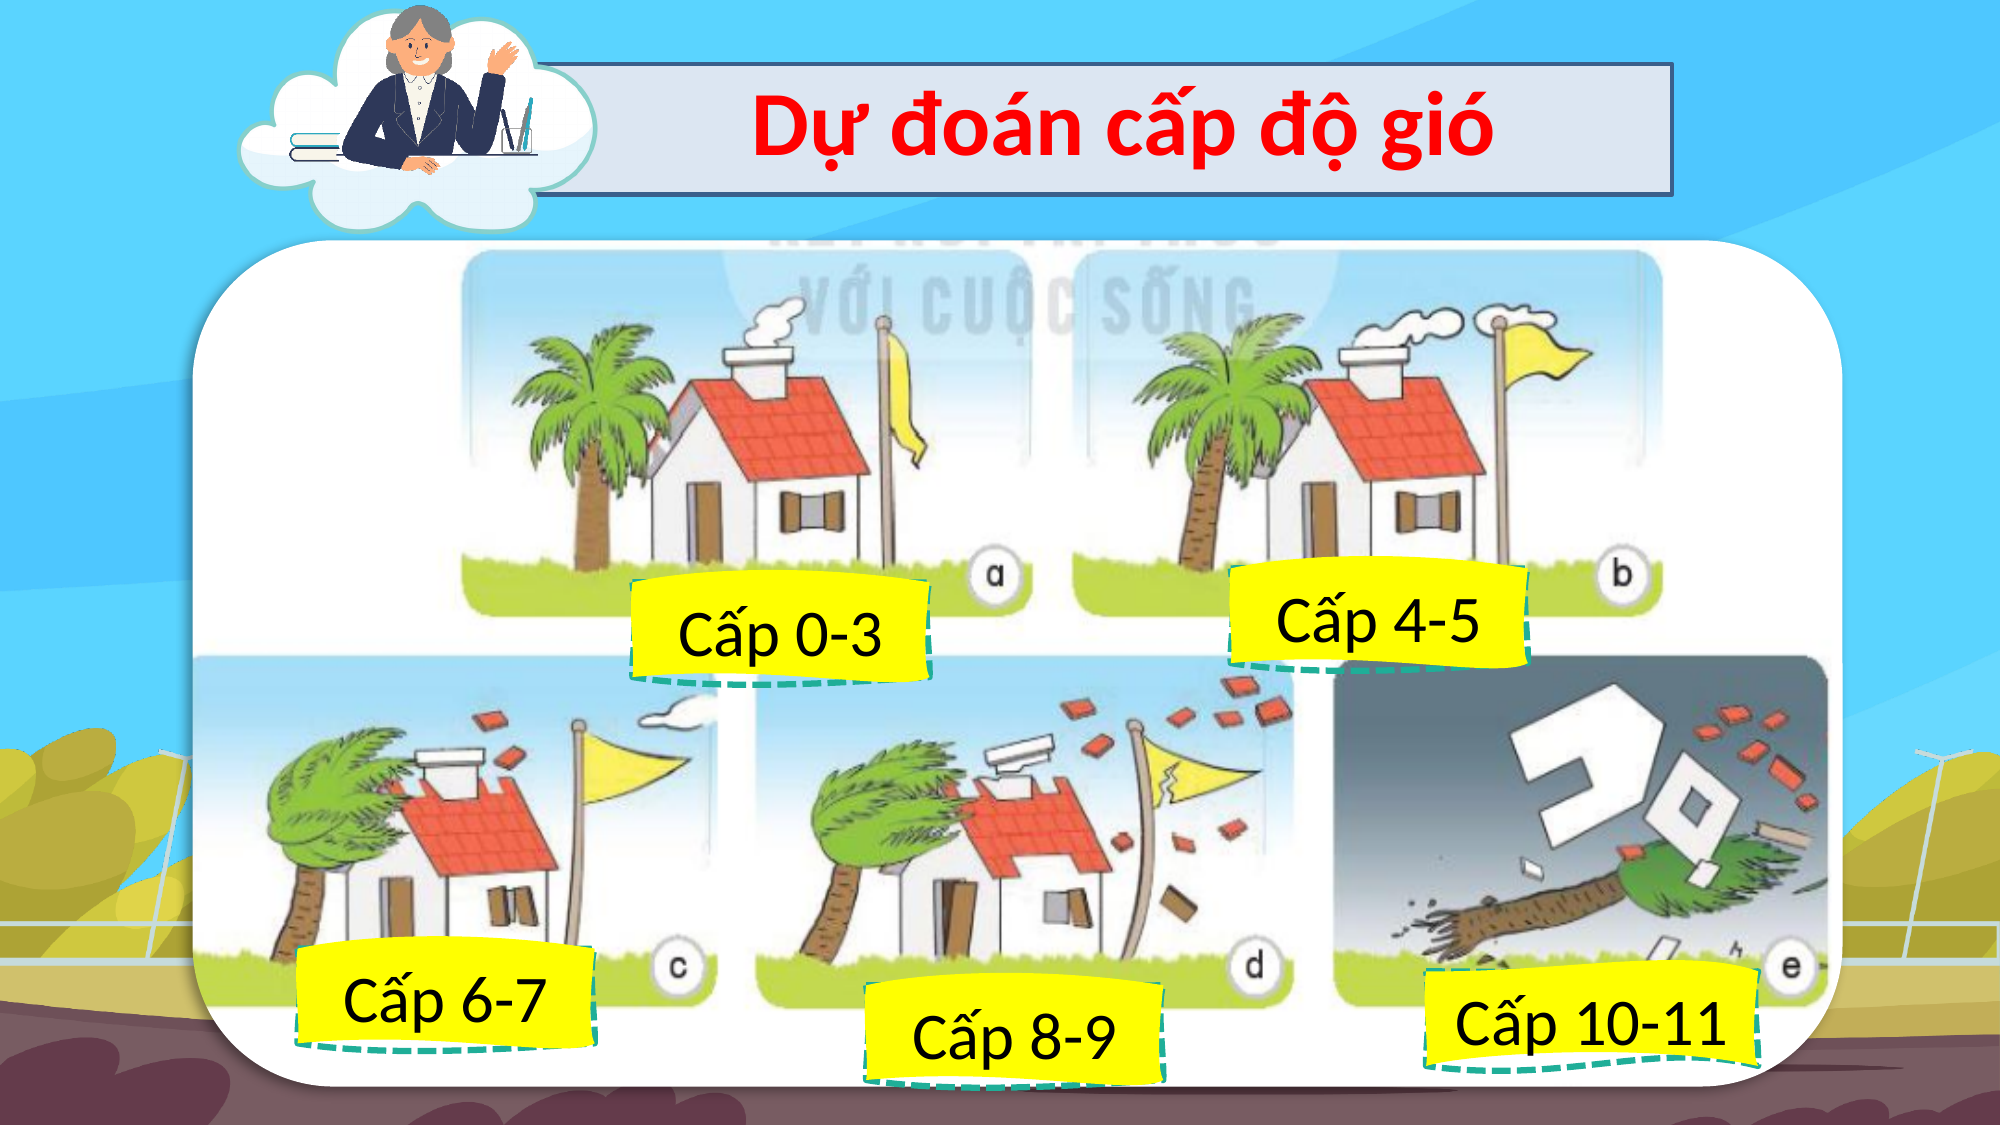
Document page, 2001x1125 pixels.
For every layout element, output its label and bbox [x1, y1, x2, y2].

picture [0, 0, 2000, 1125]
text_box [224, 0, 1700, 260]
